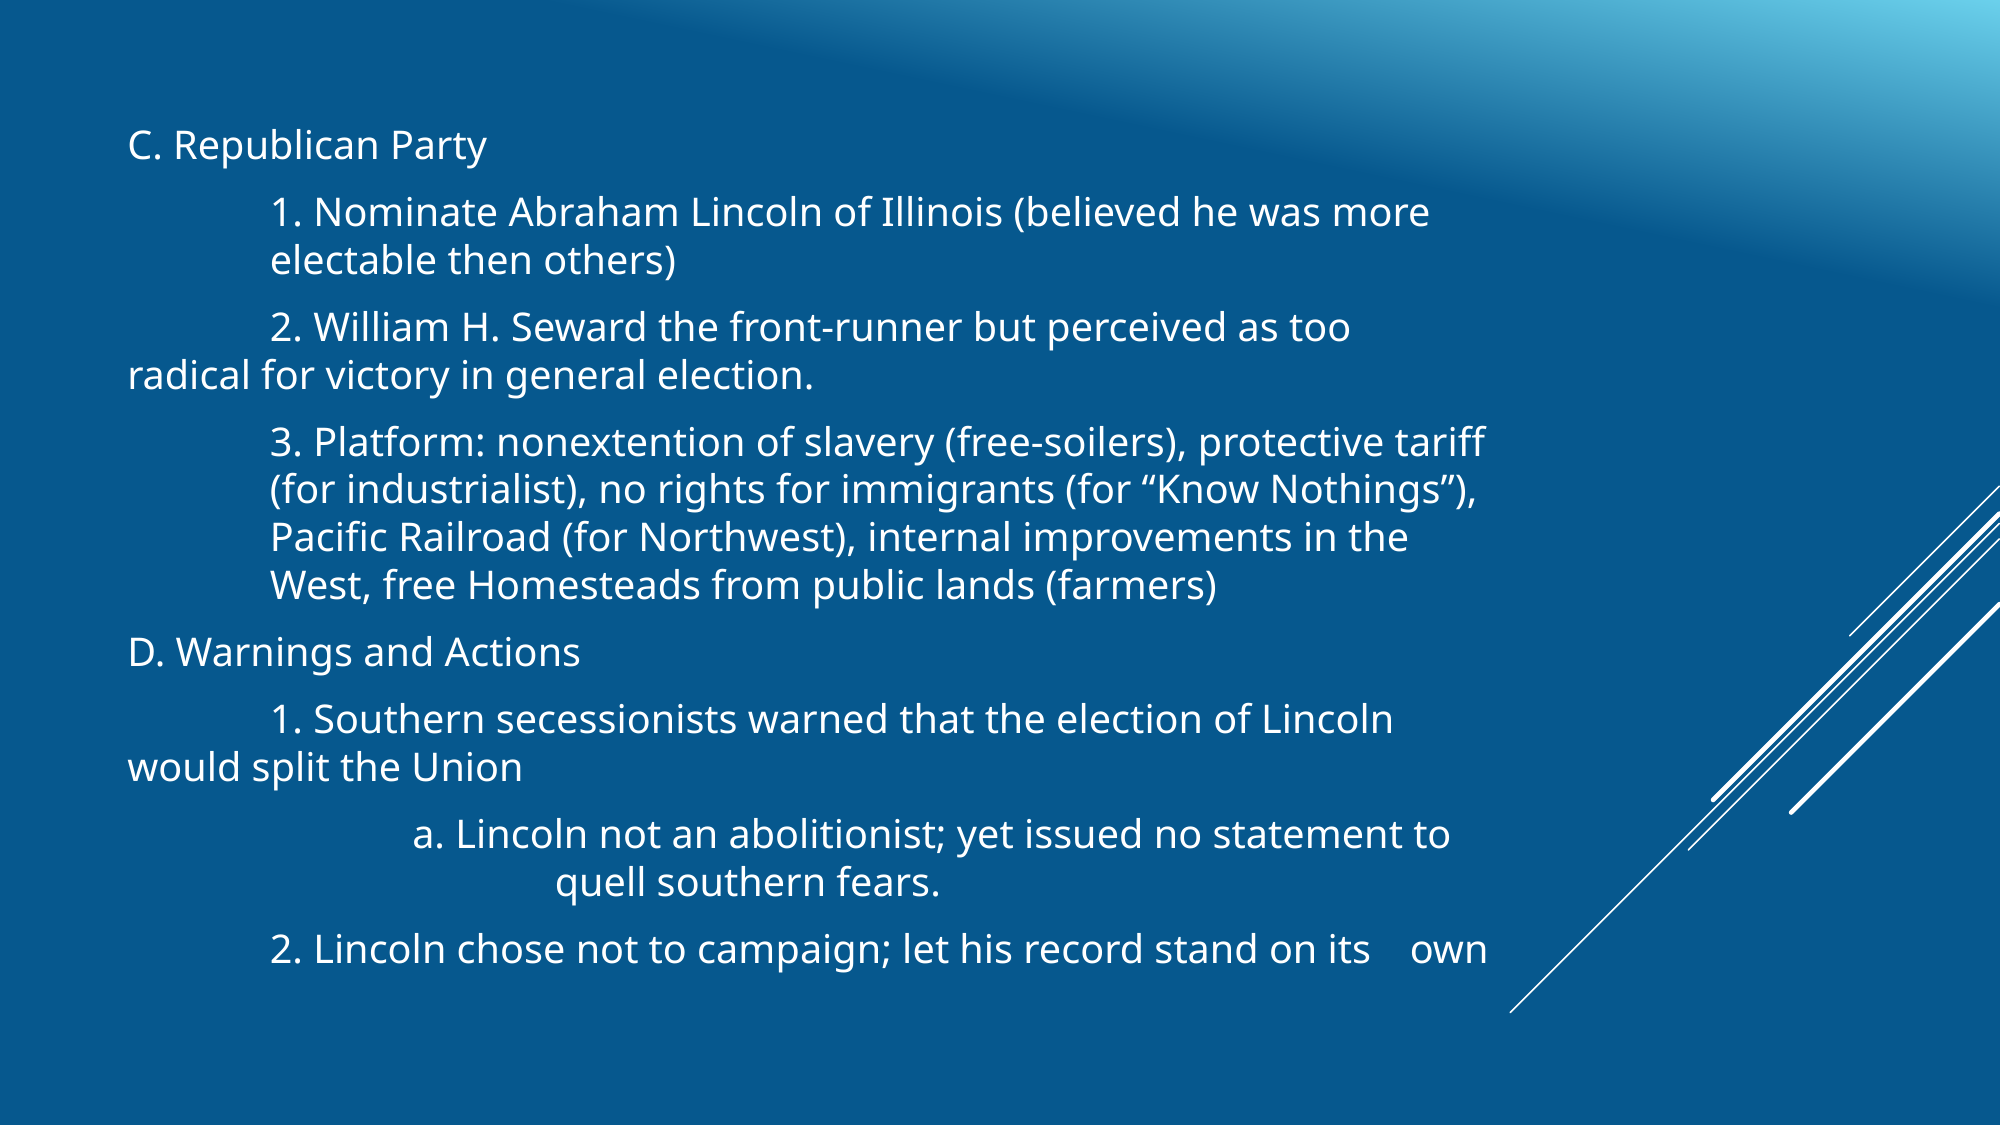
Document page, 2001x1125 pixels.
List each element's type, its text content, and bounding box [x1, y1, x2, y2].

list C. Republican Party 1. Nominate Abraham Lincoln of Illinois (believed he was more electable then others) 2. William H. Seward the front-runner but perceived as too radical for victory in general election. 3. Platform: nonextention of slavery (free-soilers), protective tariff (for industrialist), no rights for immigrants (for “Know Nothings”), Pacific Railroad (for Northwest), internal improvements in the West, free Homesteads from public lands (farmers) D. Warnings and Actions 1. Southern secessionists warned that the election of Lincoln would split the Union a. Lincoln not an abolitionist; yet issued no statement to quell southern fears. 2. Lincoln chose not to campaign; let his record stand on its own [112, 112, 1513, 1027]
